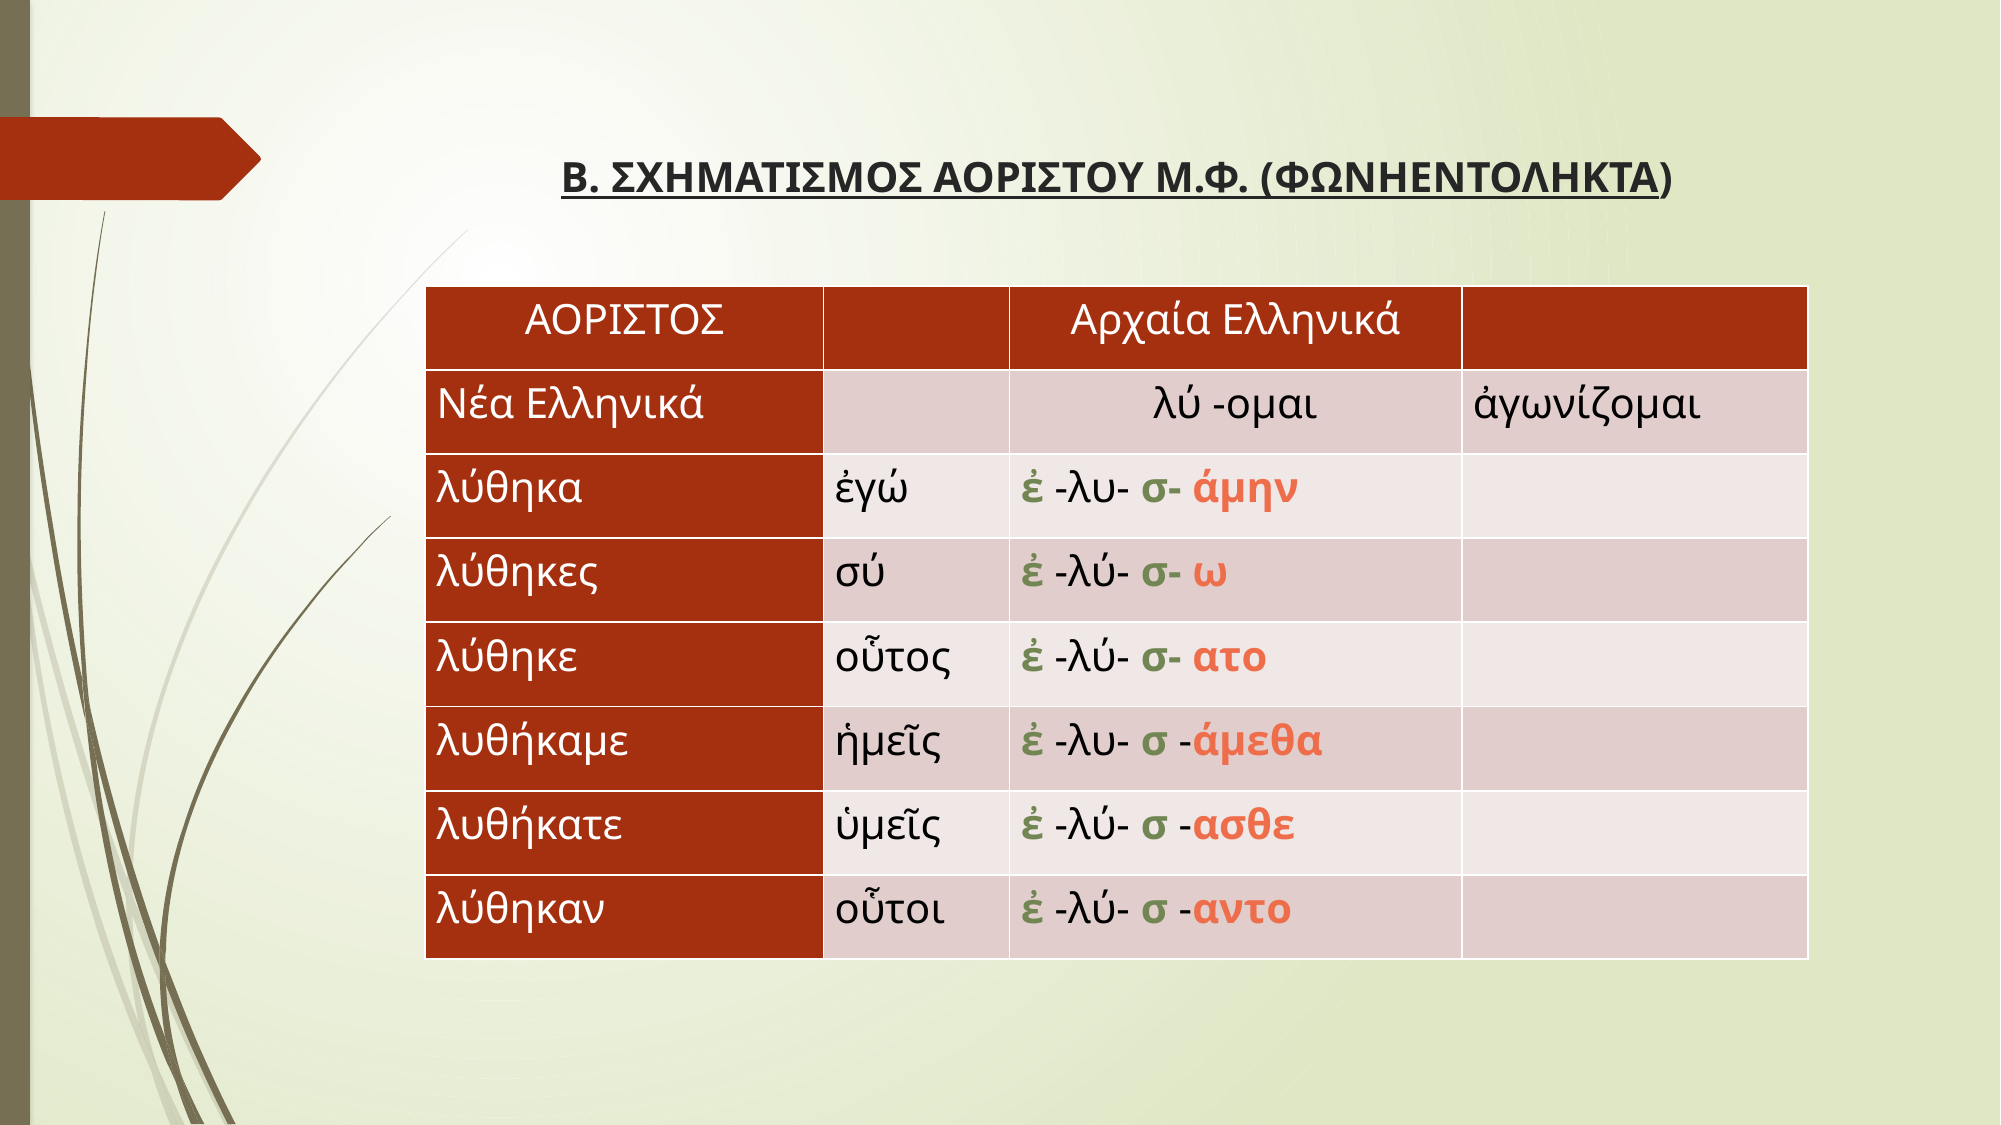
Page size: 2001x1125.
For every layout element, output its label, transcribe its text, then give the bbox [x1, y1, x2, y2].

table_cell σύ [824, 539, 1009, 621]
table_cell οὗτοι [824, 876, 1009, 958]
table_cell λυθήκαμε [426, 707, 823, 790]
table_cell ἐ -λυ- σ- άμην [1010, 455, 1461, 537]
table_cell [1463, 792, 1807, 874]
table_cell ἡμεῖς [824, 707, 1009, 790]
table_cell λύ -ομαι [1010, 371, 1461, 453]
table_cell ἐ -λύ- σ -αντο [1010, 876, 1461, 958]
table_cell [1463, 707, 1807, 790]
table_cell λύθηκες [426, 539, 823, 621]
table_cell οὗτος [824, 623, 1009, 706]
table_cell Νέα Ελληνικά [426, 371, 823, 453]
table_cell ἐ -λύ- σ -ασθε [1010, 792, 1461, 874]
table_cell ἐ -λυ- σ -άμεθα [1010, 707, 1461, 790]
table_cell λύθηκαν [426, 876, 823, 958]
table_cell [1463, 876, 1807, 958]
table_cell ἐγώ [824, 455, 1009, 537]
table_cell λυθήκατε [426, 792, 823, 874]
table_cell λύθηκα [426, 455, 823, 537]
table_cell [1463, 539, 1807, 621]
table_header ΑΟΡΙΣΤΟΣ [426, 287, 823, 369]
table_cell ἐ -λύ- σ- ω [1010, 539, 1461, 621]
table_cell [1463, 455, 1807, 537]
table_cell ἐ -λύ- σ- ατο [1010, 623, 1461, 706]
table_header [1463, 287, 1807, 369]
table_cell ἀγωνίζομαι [1463, 371, 1807, 453]
title Β. ΣΧΗΜΑΤΙΣΜΟΣ ΑΟΡΙΣΤΟΥ Μ.Φ. (ΦΩΝΗΕΝΤΟΛΗΚΤΑ) [385, 143, 1848, 221]
table_cell [824, 371, 1009, 453]
table_cell [1463, 623, 1807, 706]
table_cell ὑμεῖς [824, 792, 1009, 874]
table_header [824, 287, 1009, 369]
table_cell λύθηκε [426, 623, 823, 706]
table_header Αρχαία Ελληνικά [1010, 287, 1461, 369]
